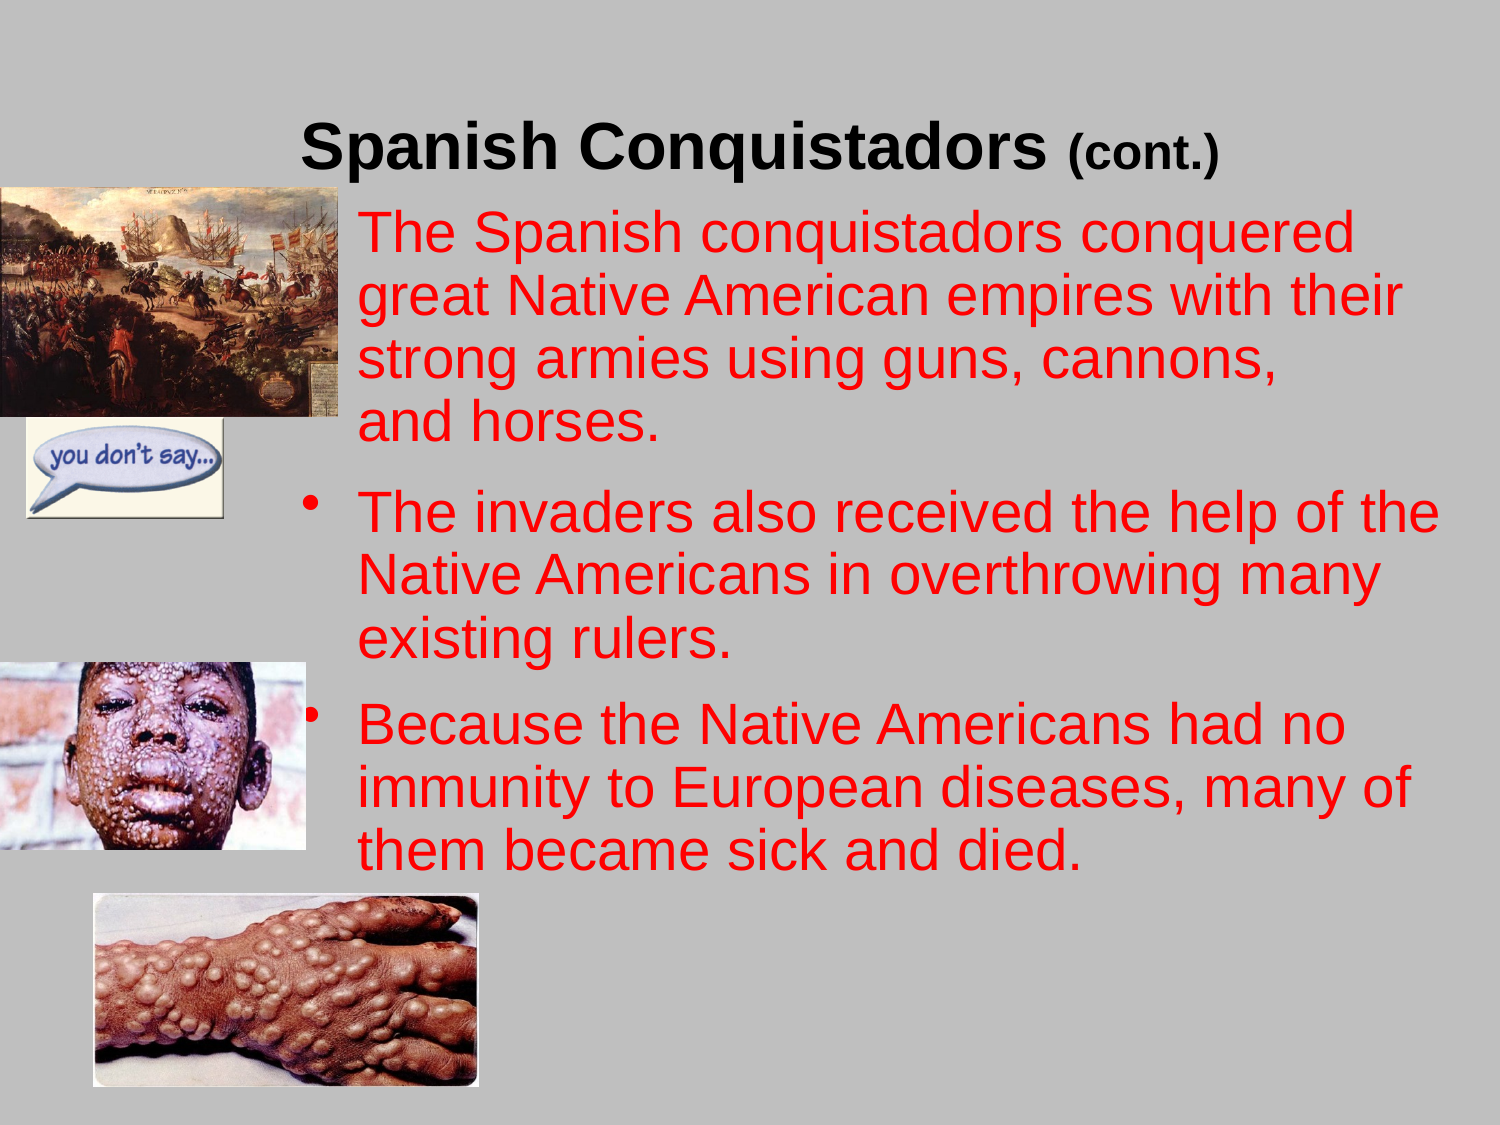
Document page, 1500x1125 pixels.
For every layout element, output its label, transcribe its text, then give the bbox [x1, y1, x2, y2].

picture [0, 662, 306, 851]
text_box The Spanish conquistadors conquered great Native American empires with their strong armies using guns, cannons, and horses. [286, 194, 1488, 462]
text_box Spanish Conquistadors (cont.) [285, 104, 1363, 192]
picture [0, 187, 338, 519]
picture [93, 893, 480, 1087]
text_box The invaders also received the help of the Native Americans in overthrowing many existing rulers. Because the Native Americans had no immunity to European diseases, many of them became sick and died. [286, 474, 1500, 891]
